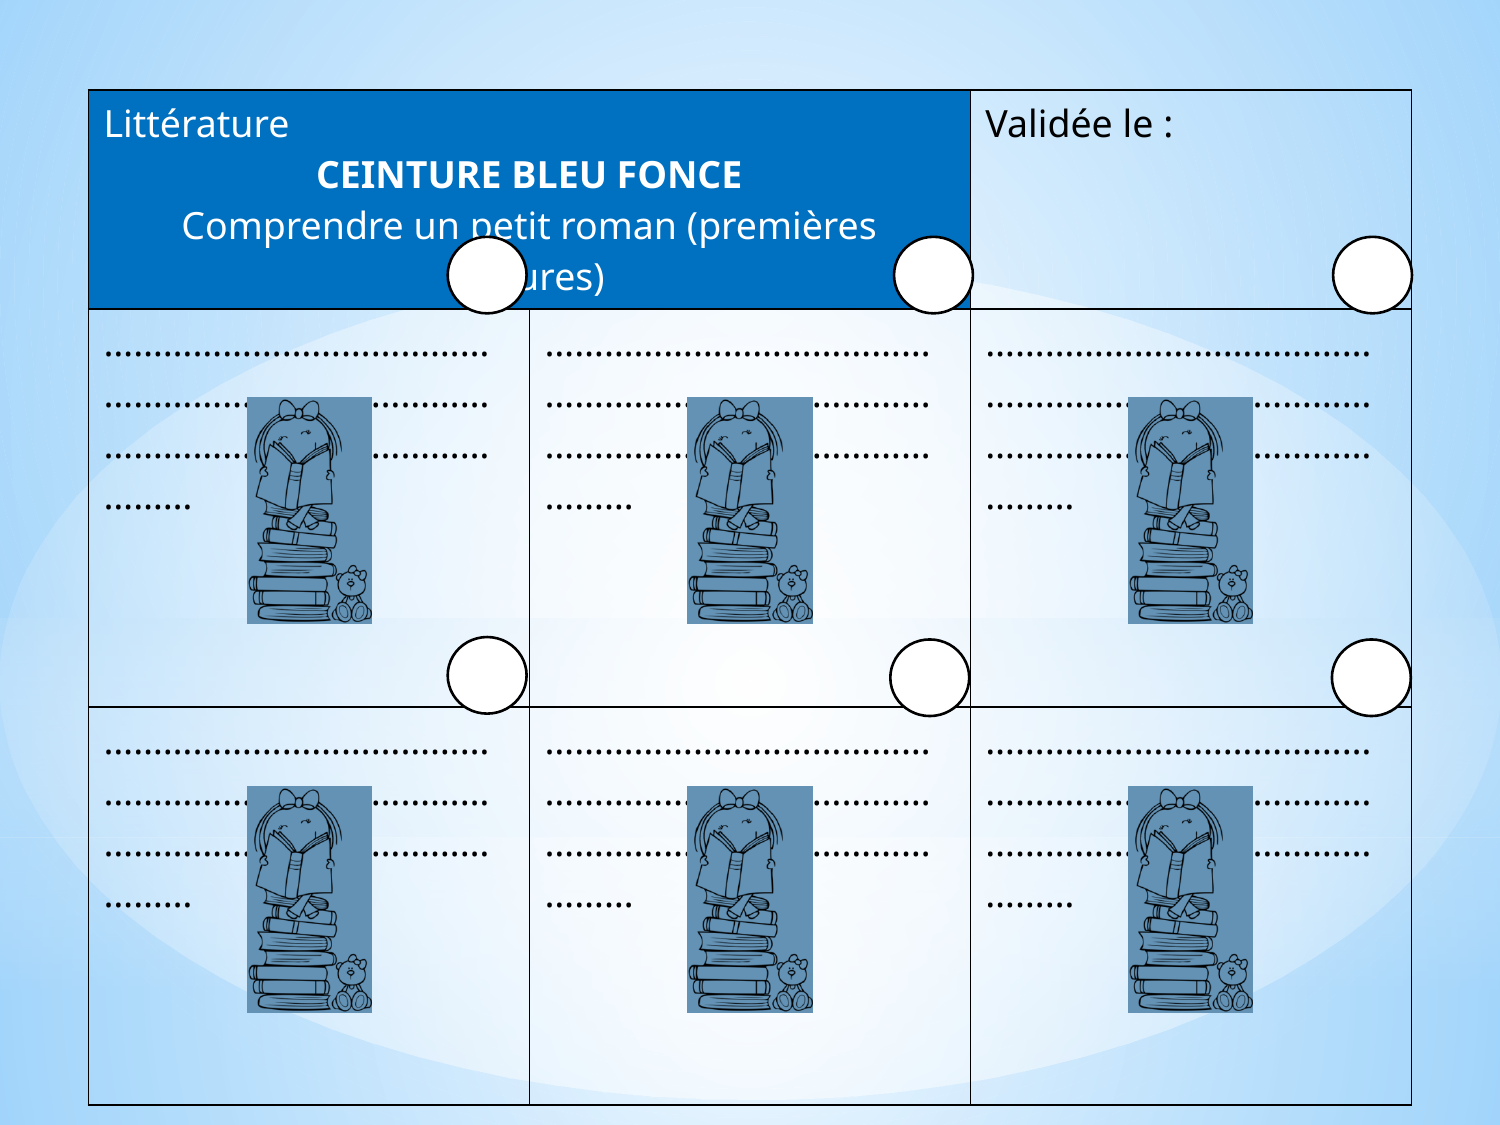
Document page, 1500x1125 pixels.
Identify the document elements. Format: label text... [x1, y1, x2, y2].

picture [1127, 786, 1253, 1014]
table_cell ……………………………………………………………………………………………………………… [530, 310, 970, 706]
table_header Littérature CEINTURE BLEU FONCE Comprendre un petit roman (premières lectures) [89, 91, 970, 308]
text_box [889, 638, 971, 718]
picture [247, 396, 373, 624]
picture [247, 786, 373, 1014]
table_cell ……………………………………………………………………………………………………………… [971, 708, 1411, 1104]
text_box [446, 235, 528, 315]
picture [1127, 396, 1253, 624]
text_box [892, 235, 975, 315]
text_box [446, 635, 528, 715]
text_box [1331, 235, 1414, 315]
picture [687, 786, 813, 1014]
table_cell ……………………………………………………………………………………………………………… [530, 708, 970, 1104]
table_cell ……………………………………………………………………………………………………………… [89, 708, 529, 1104]
table_cell ……………………………………………………………………………………………………………… [971, 310, 1411, 706]
table_header Validée le : [971, 91, 1411, 308]
table_cell ……………………………………………………………………………………………………………… [89, 310, 529, 706]
text_box [1330, 638, 1413, 718]
picture [687, 396, 813, 624]
